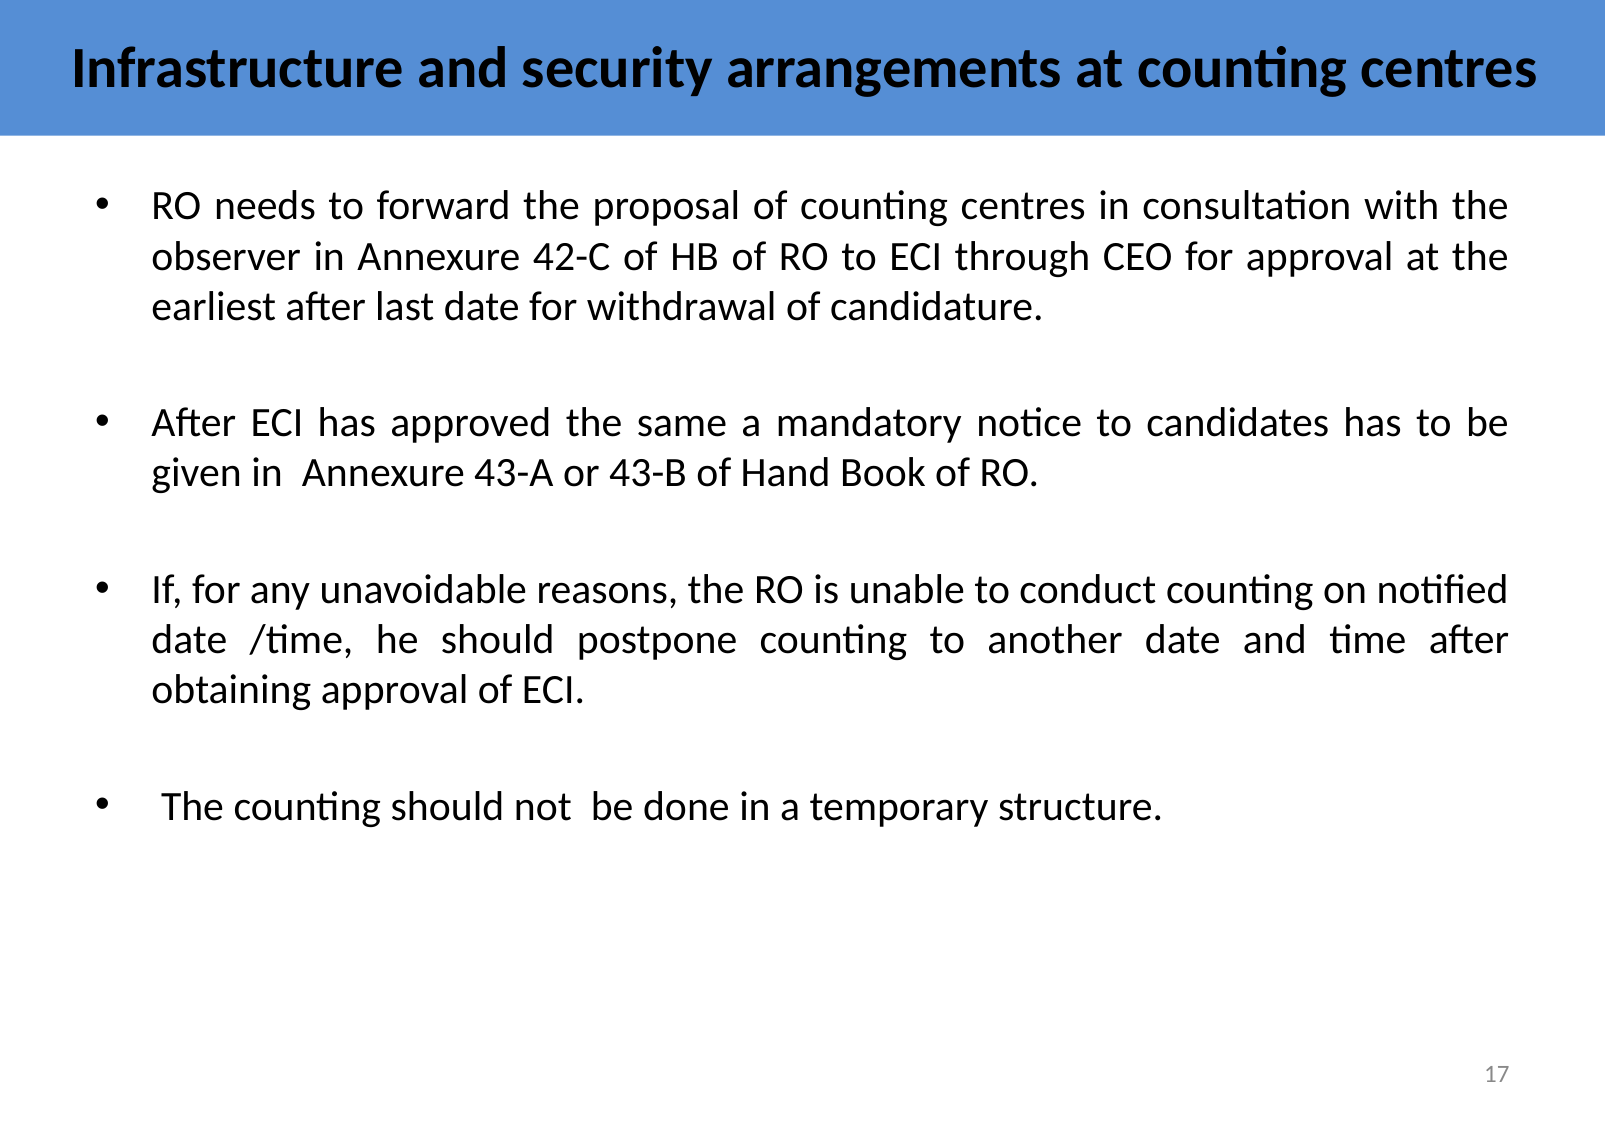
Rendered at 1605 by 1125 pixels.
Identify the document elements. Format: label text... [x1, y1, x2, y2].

title Infrastructure and security arrangements at counting centres [0, 0, 1605, 136]
slide_number 17 [1150, 1042, 1525, 1103]
list RO needs to forward the proposal of counting centres in consultation with the observer in Annexure 42-C of HB of RO to ECI through CEO for approval at the earliest after last date for withdrawal of candidature. After ECI has approved the same a mandatory notice to candidates has to be given in Annexure 43-A or 43-B of Hand Book of RO. If, for any unavoidable reasons, the RO is unable to conduct counting on notified date /time, he should postpone counting to another date and time after obtaining approval of ECI. The counting should not be done in a temporary structure. [80, 170, 1525, 1028]
